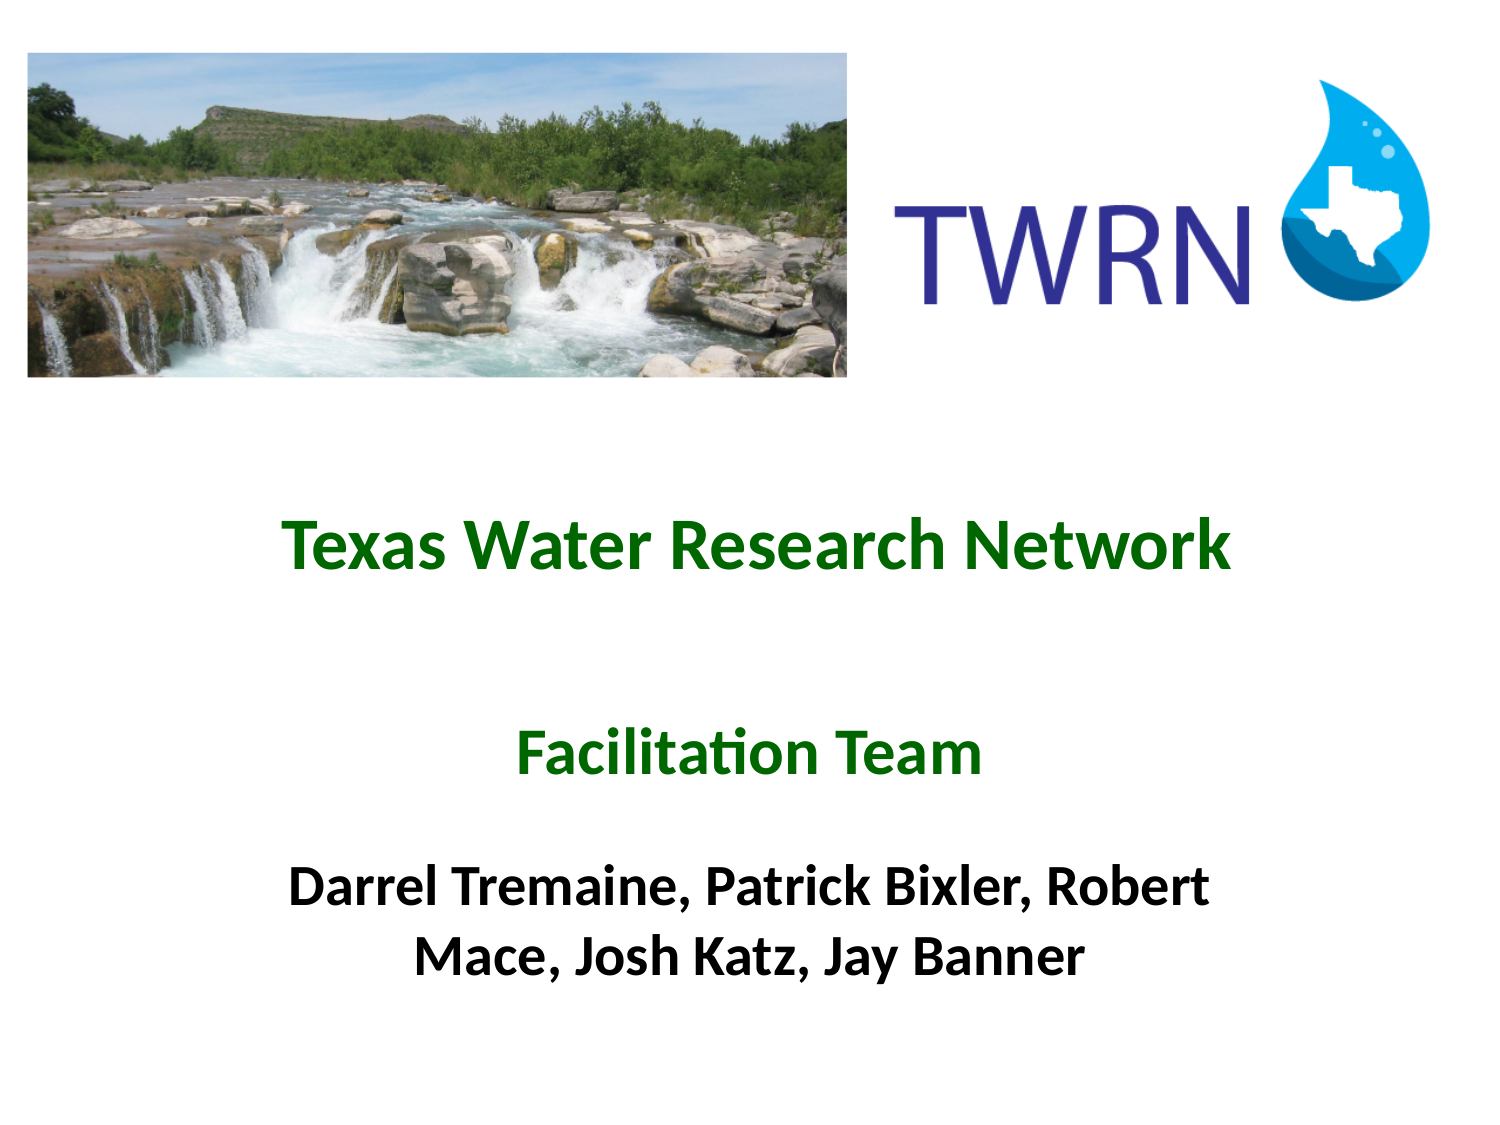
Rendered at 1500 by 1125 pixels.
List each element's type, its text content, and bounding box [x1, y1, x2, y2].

picture [22, 47, 1438, 380]
title Texas Water Research Network [200, 458, 1314, 621]
text_box Facilitation Team Darrel Tremaine, Patrick Bixler, Robert Mace, Josh Katz, Jay Banner [125, 700, 1300, 995]
